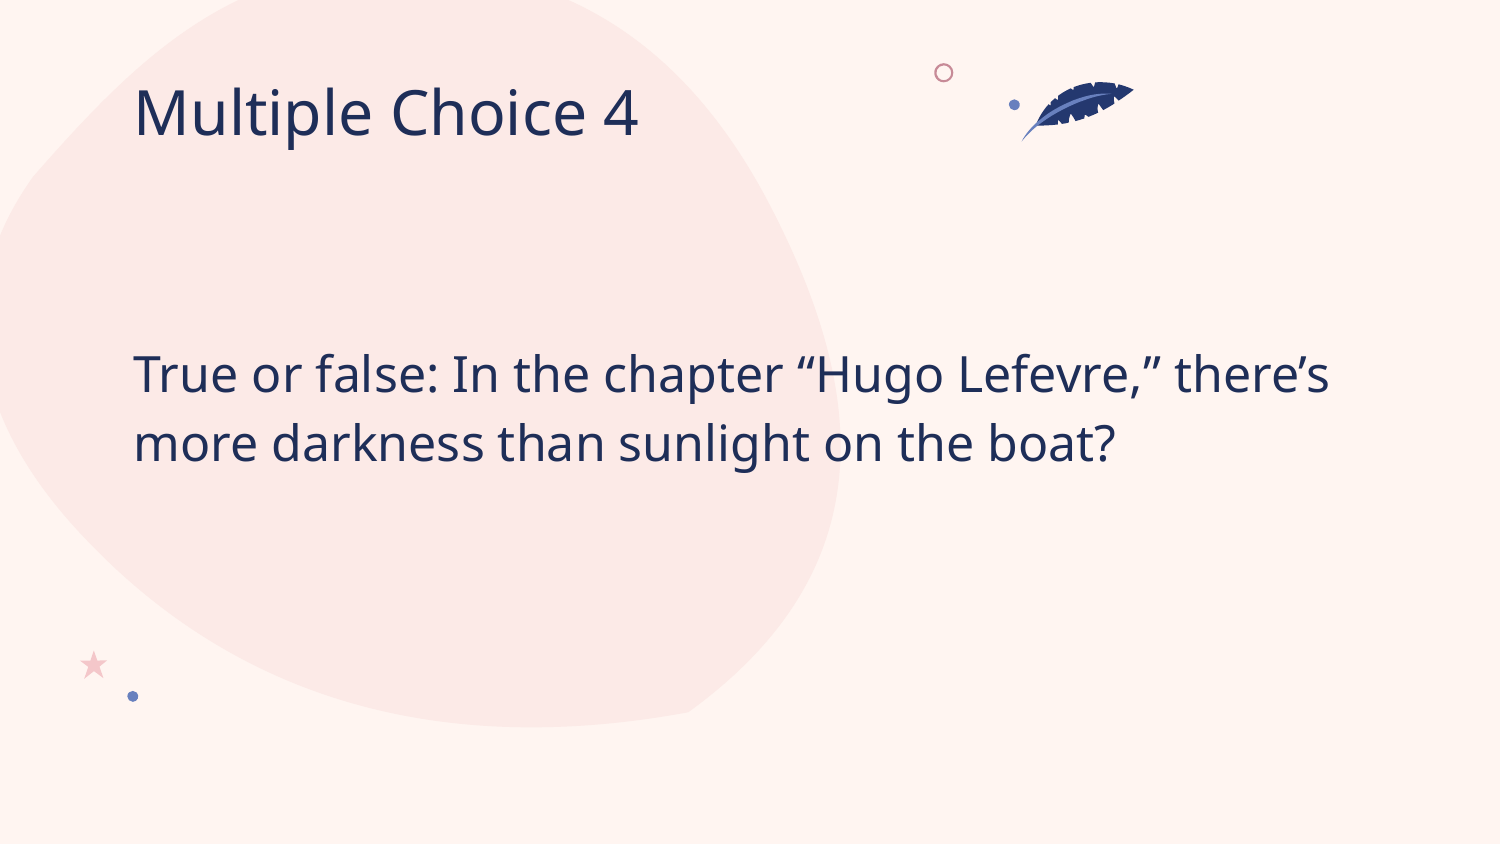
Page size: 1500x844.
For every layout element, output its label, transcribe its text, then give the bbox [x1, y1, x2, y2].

title Multiple Choice 4 [118, 57, 1382, 152]
list True or false: In the chapter “Hugo Lefevre,” there’s more darkness than sunlight on the boat? [118, 189, 1382, 750]
